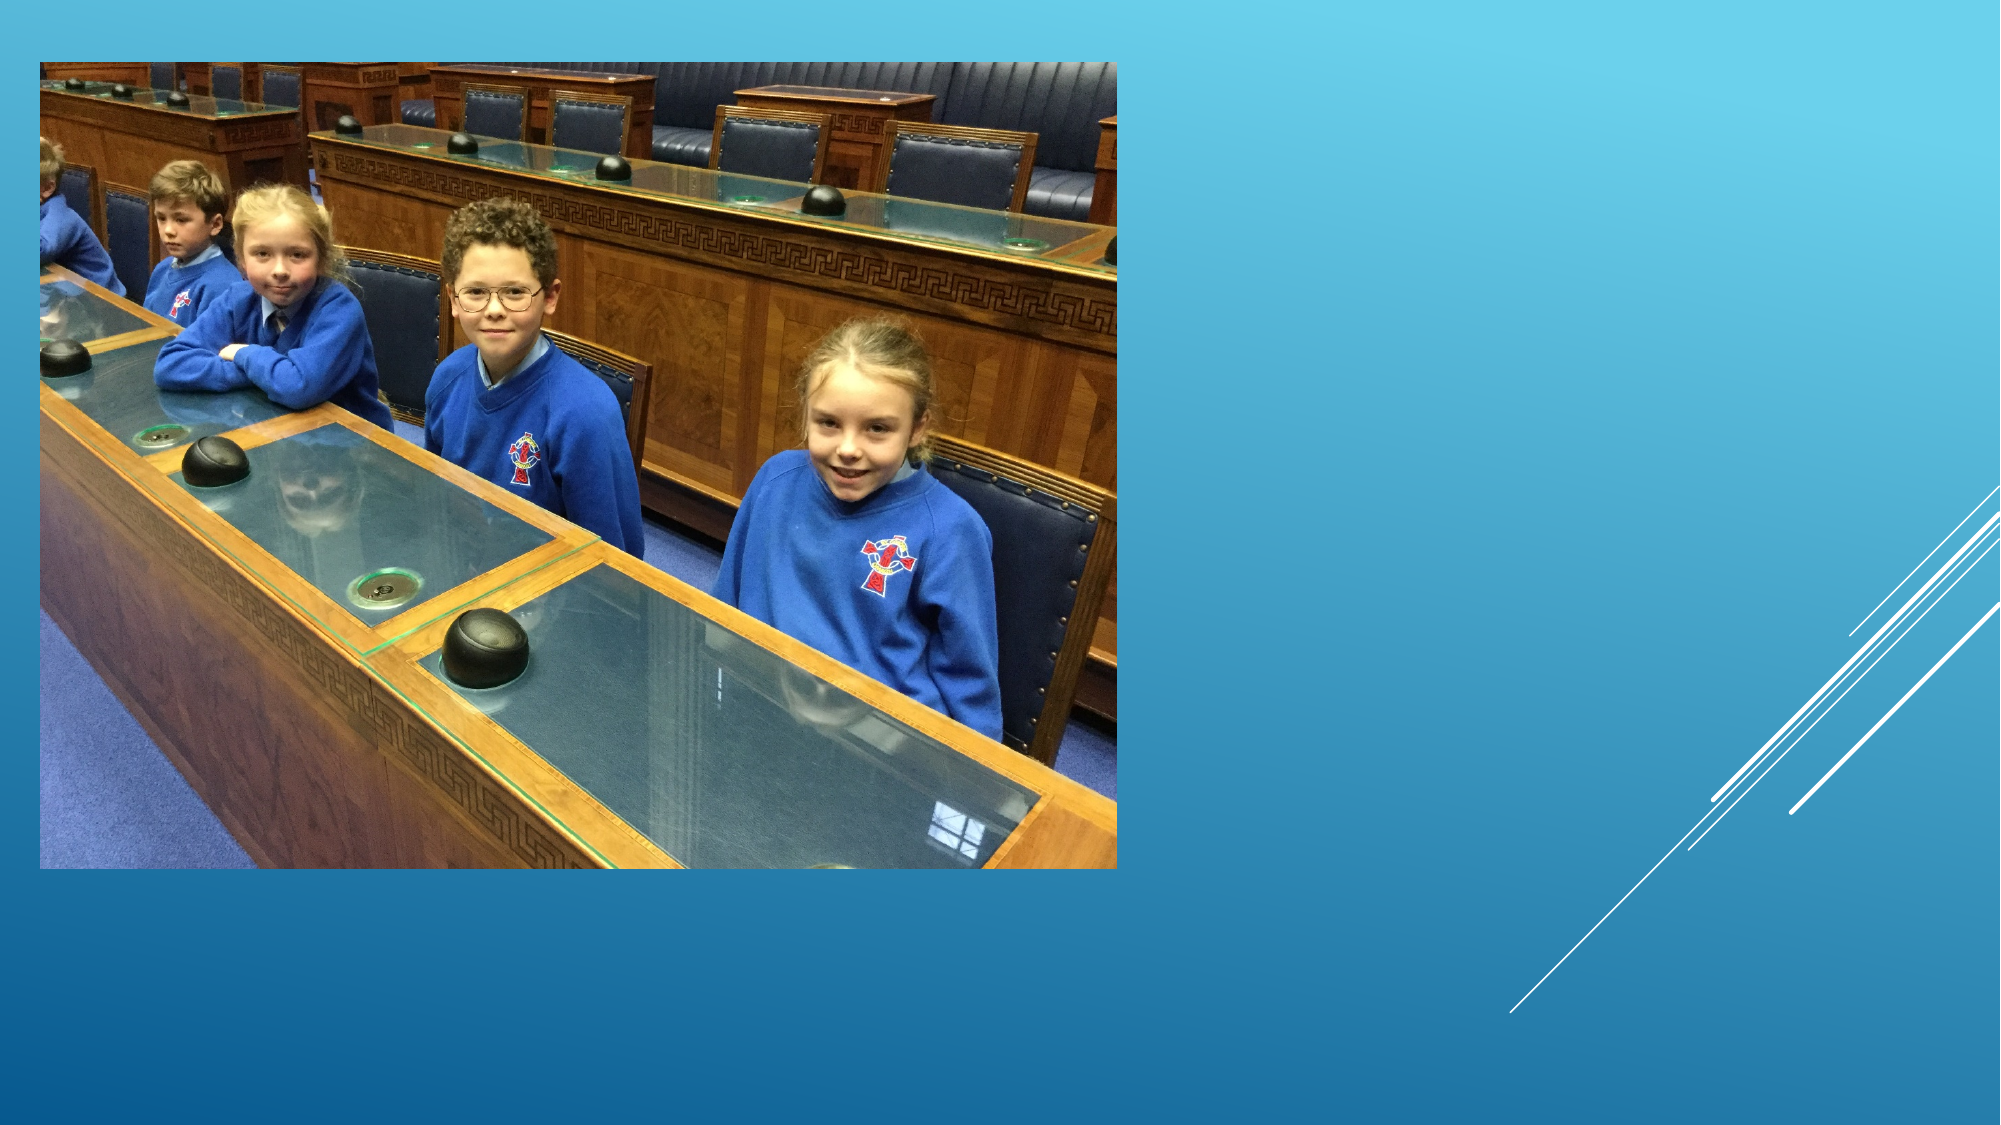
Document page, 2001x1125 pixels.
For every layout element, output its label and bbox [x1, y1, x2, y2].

picture [40, 61, 1117, 870]
